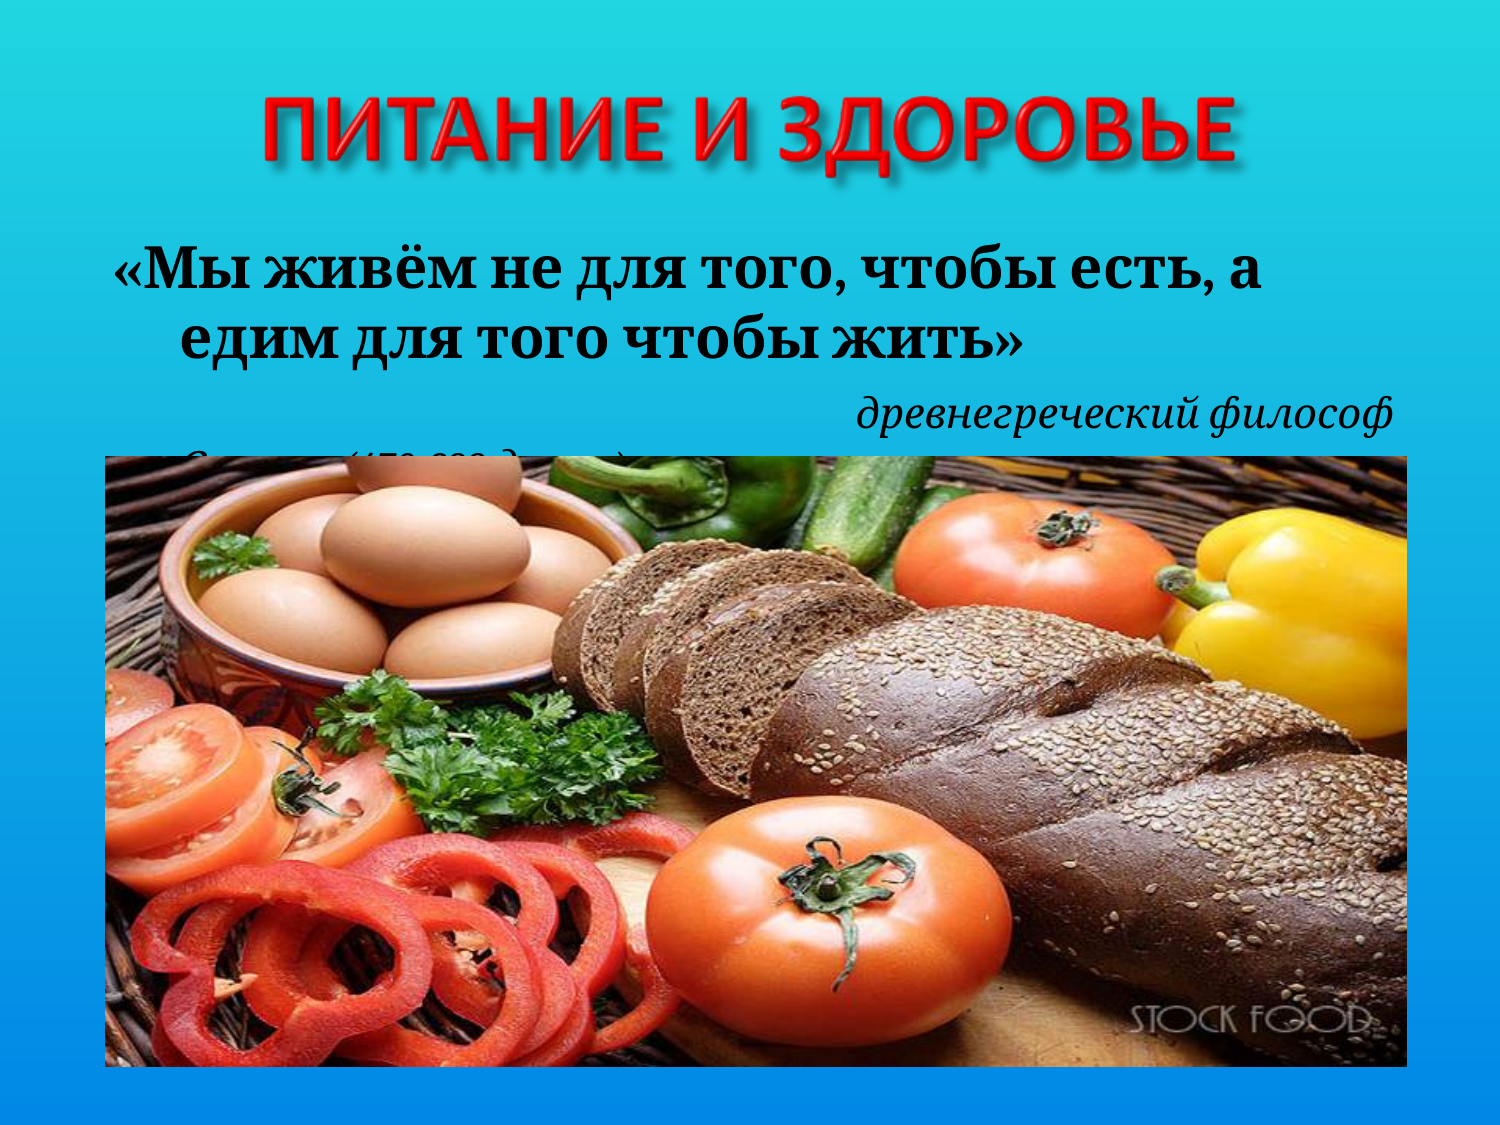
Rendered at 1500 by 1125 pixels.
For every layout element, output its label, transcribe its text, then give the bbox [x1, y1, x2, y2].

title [73, 30, 1427, 214]
picture [0, 456, 1500, 1067]
list «Мы живём не для того, чтобы есть, а едим для того чтобы жить» древнегреческий философ Сократ(470-399 до н.э.) [74, 222, 1426, 446]
picture [100, 891, 104, 902]
